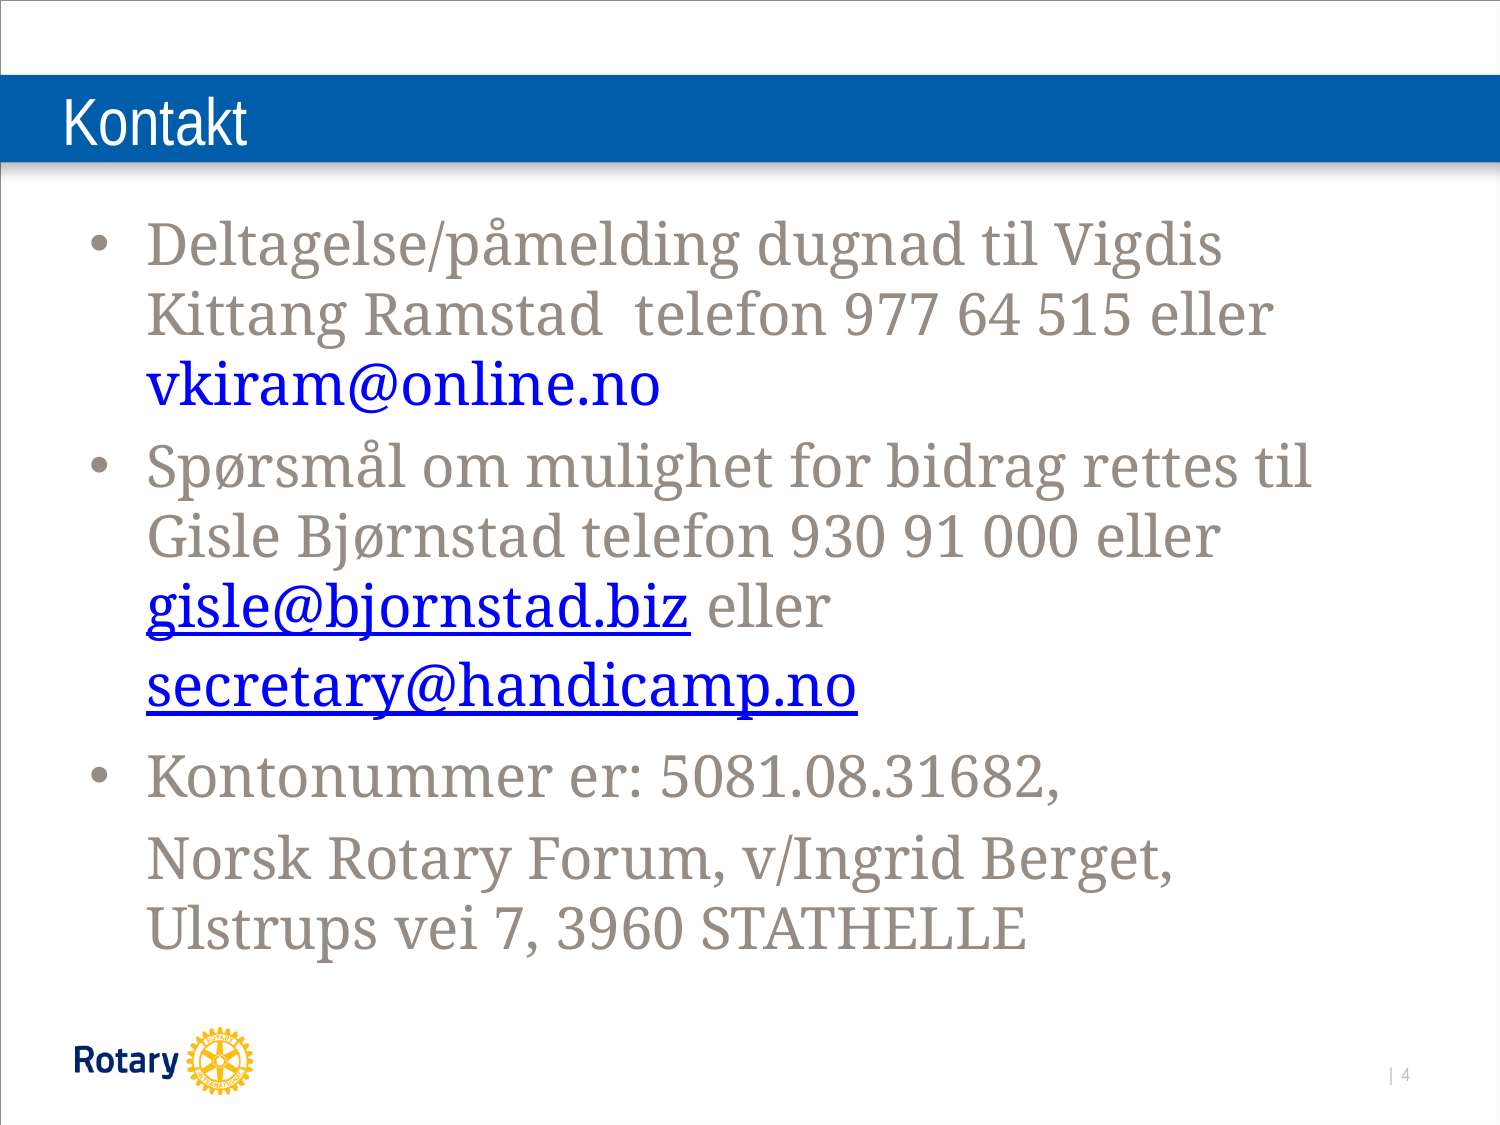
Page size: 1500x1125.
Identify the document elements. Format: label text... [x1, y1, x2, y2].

list Deltagelse/påmelding dugnad til Vigdis Kittang Ramstad telefon 977 64 515 eller vkiram@online.no Spørsmål om mulighet for bidrag rettes til Gisle Bjørnstad telefon 930 91 000 eller gisle@bjornstad.biz eller secretary@handicamp.no Kontonummer er: 5081.08.31682, Norsk Rotary Forum, v/Ingrid Berget, Ulstrups vei 7, 3960 STATHELLE [75, 200, 1425, 943]
picture [75, 1027, 253, 1095]
title Kontakt [62, 75, 1500, 163]
